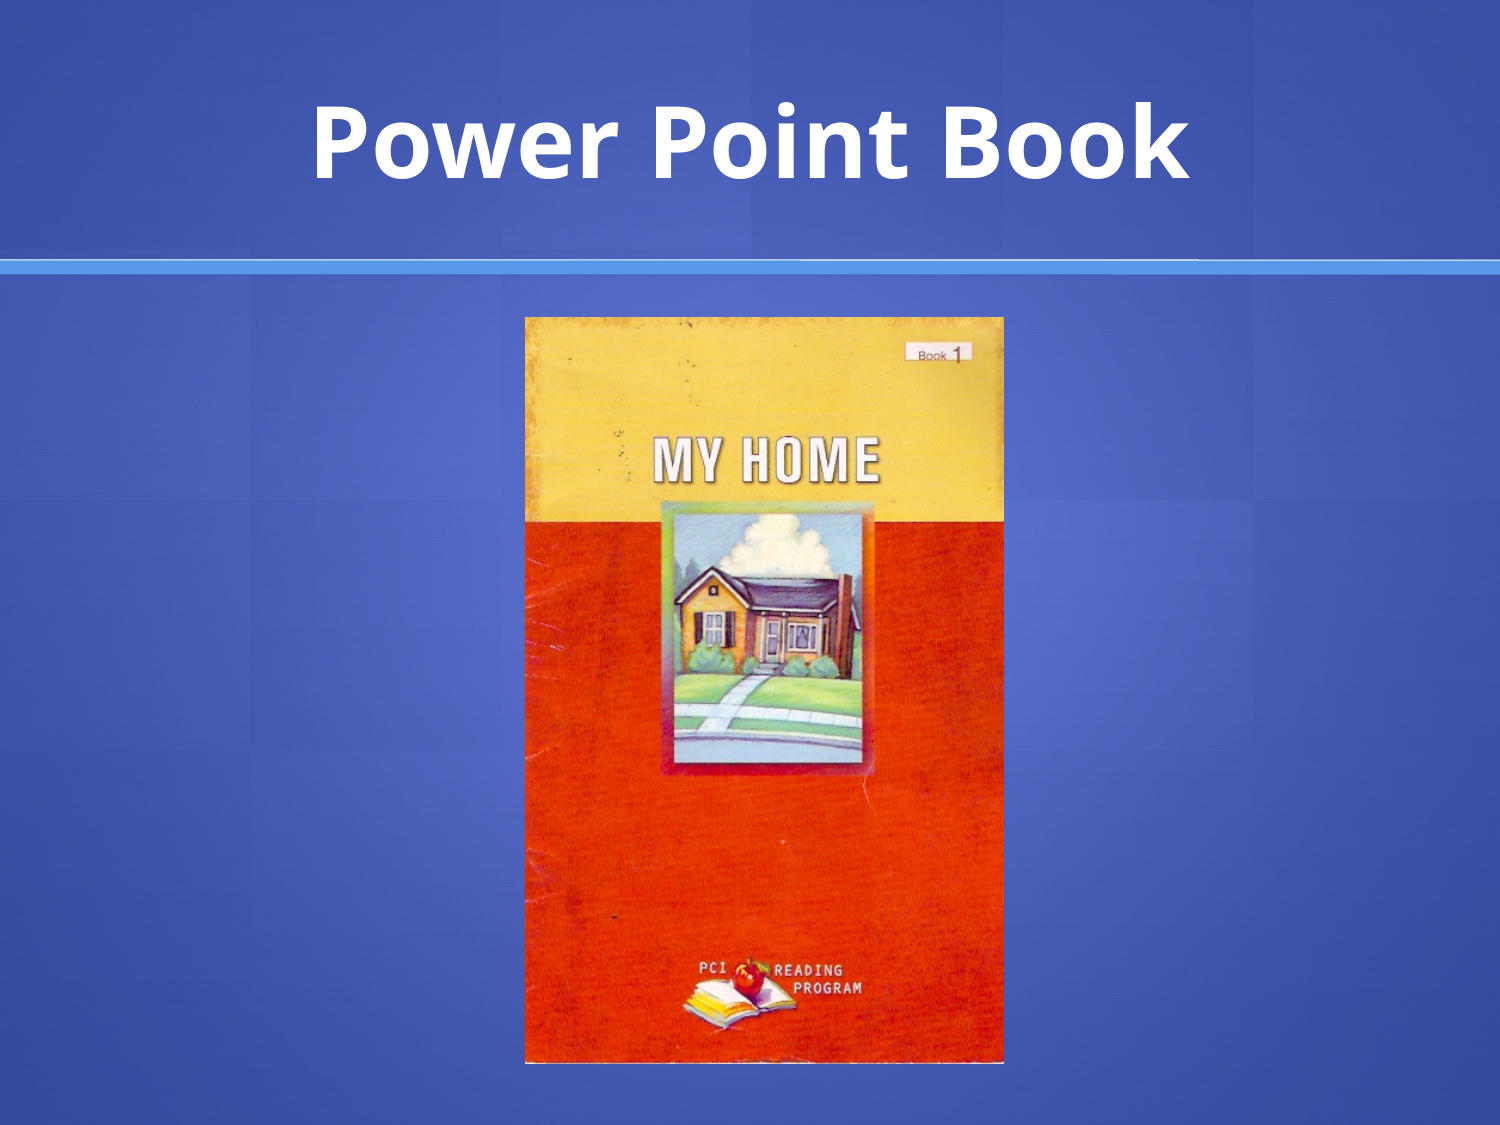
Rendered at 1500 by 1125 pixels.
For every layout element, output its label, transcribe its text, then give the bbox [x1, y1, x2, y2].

title Power Point Book [75, 45, 1425, 233]
picture [524, 315, 1005, 1065]
